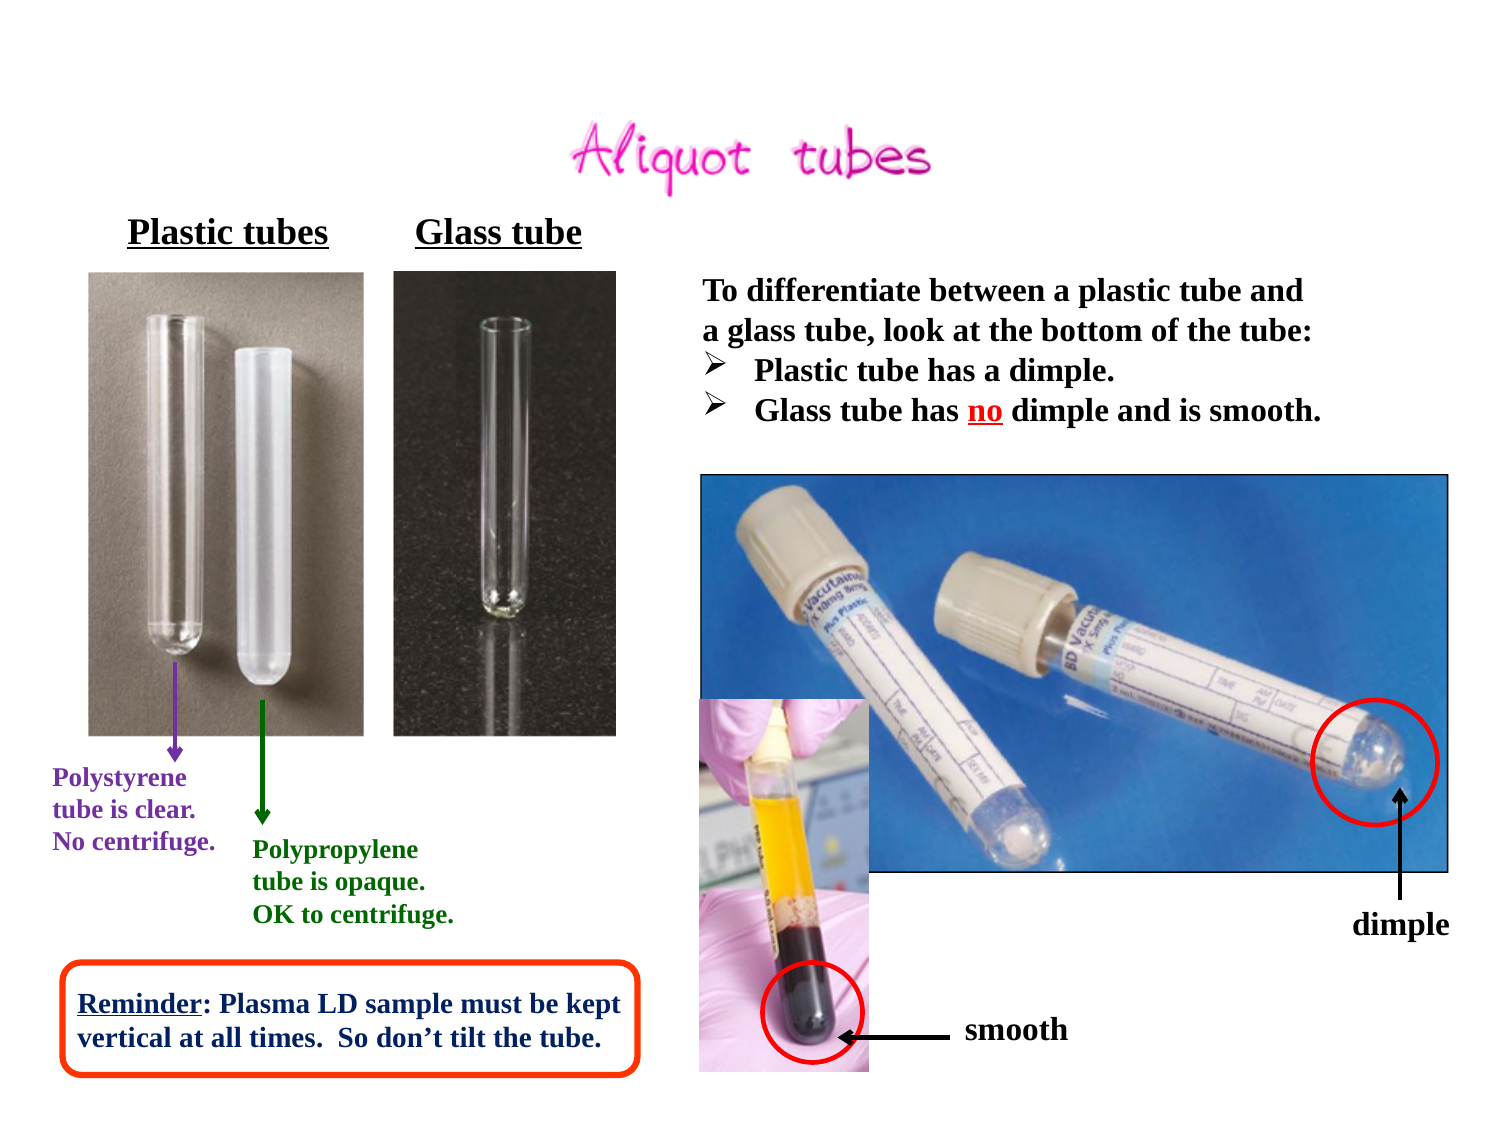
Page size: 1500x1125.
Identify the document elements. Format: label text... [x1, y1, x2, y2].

picture [566, 120, 934, 201]
text_box Glass tube [399, 199, 613, 260]
text_box Polypropylene tube is opaque. OK to centrifuge. [237, 823, 475, 937]
text_box [60, 960, 640, 1078]
text_box Polystyrene tube is clear. No centrifuge. [37, 751, 238, 864]
picture [87, 271, 616, 738]
text_box Plastic tubes [112, 199, 363, 260]
text_box smooth [949, 999, 1088, 1055]
text_box dimple [1337, 894, 1475, 950]
picture [699, 474, 1451, 1073]
text_box To differentiate between a plastic tube and a glass tube, look at the bottom of the tube: Plastic tube has a dimple. Glass tube has no dimple and is smooth. [687, 260, 1350, 436]
